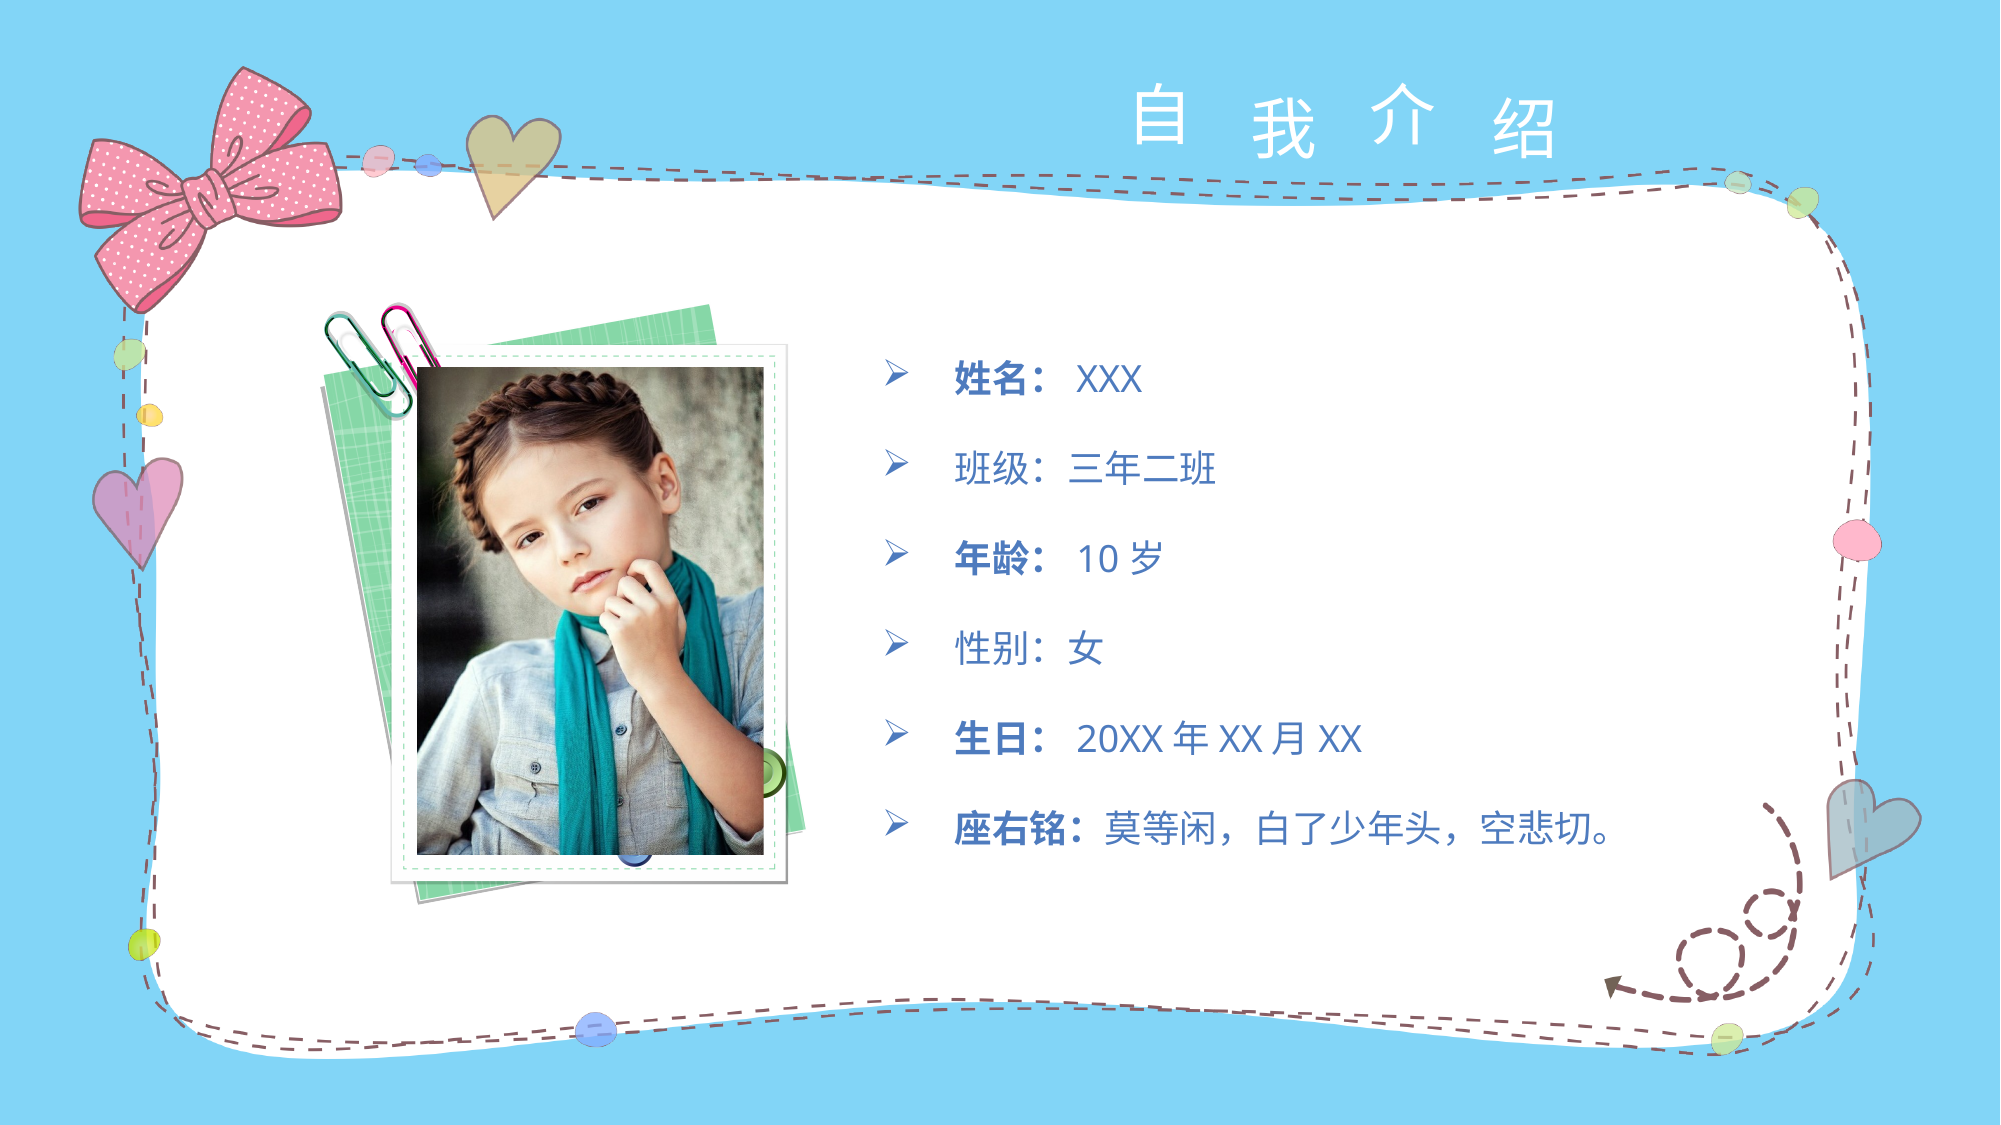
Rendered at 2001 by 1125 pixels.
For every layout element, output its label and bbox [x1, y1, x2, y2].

picture [78, 65, 1922, 1060]
